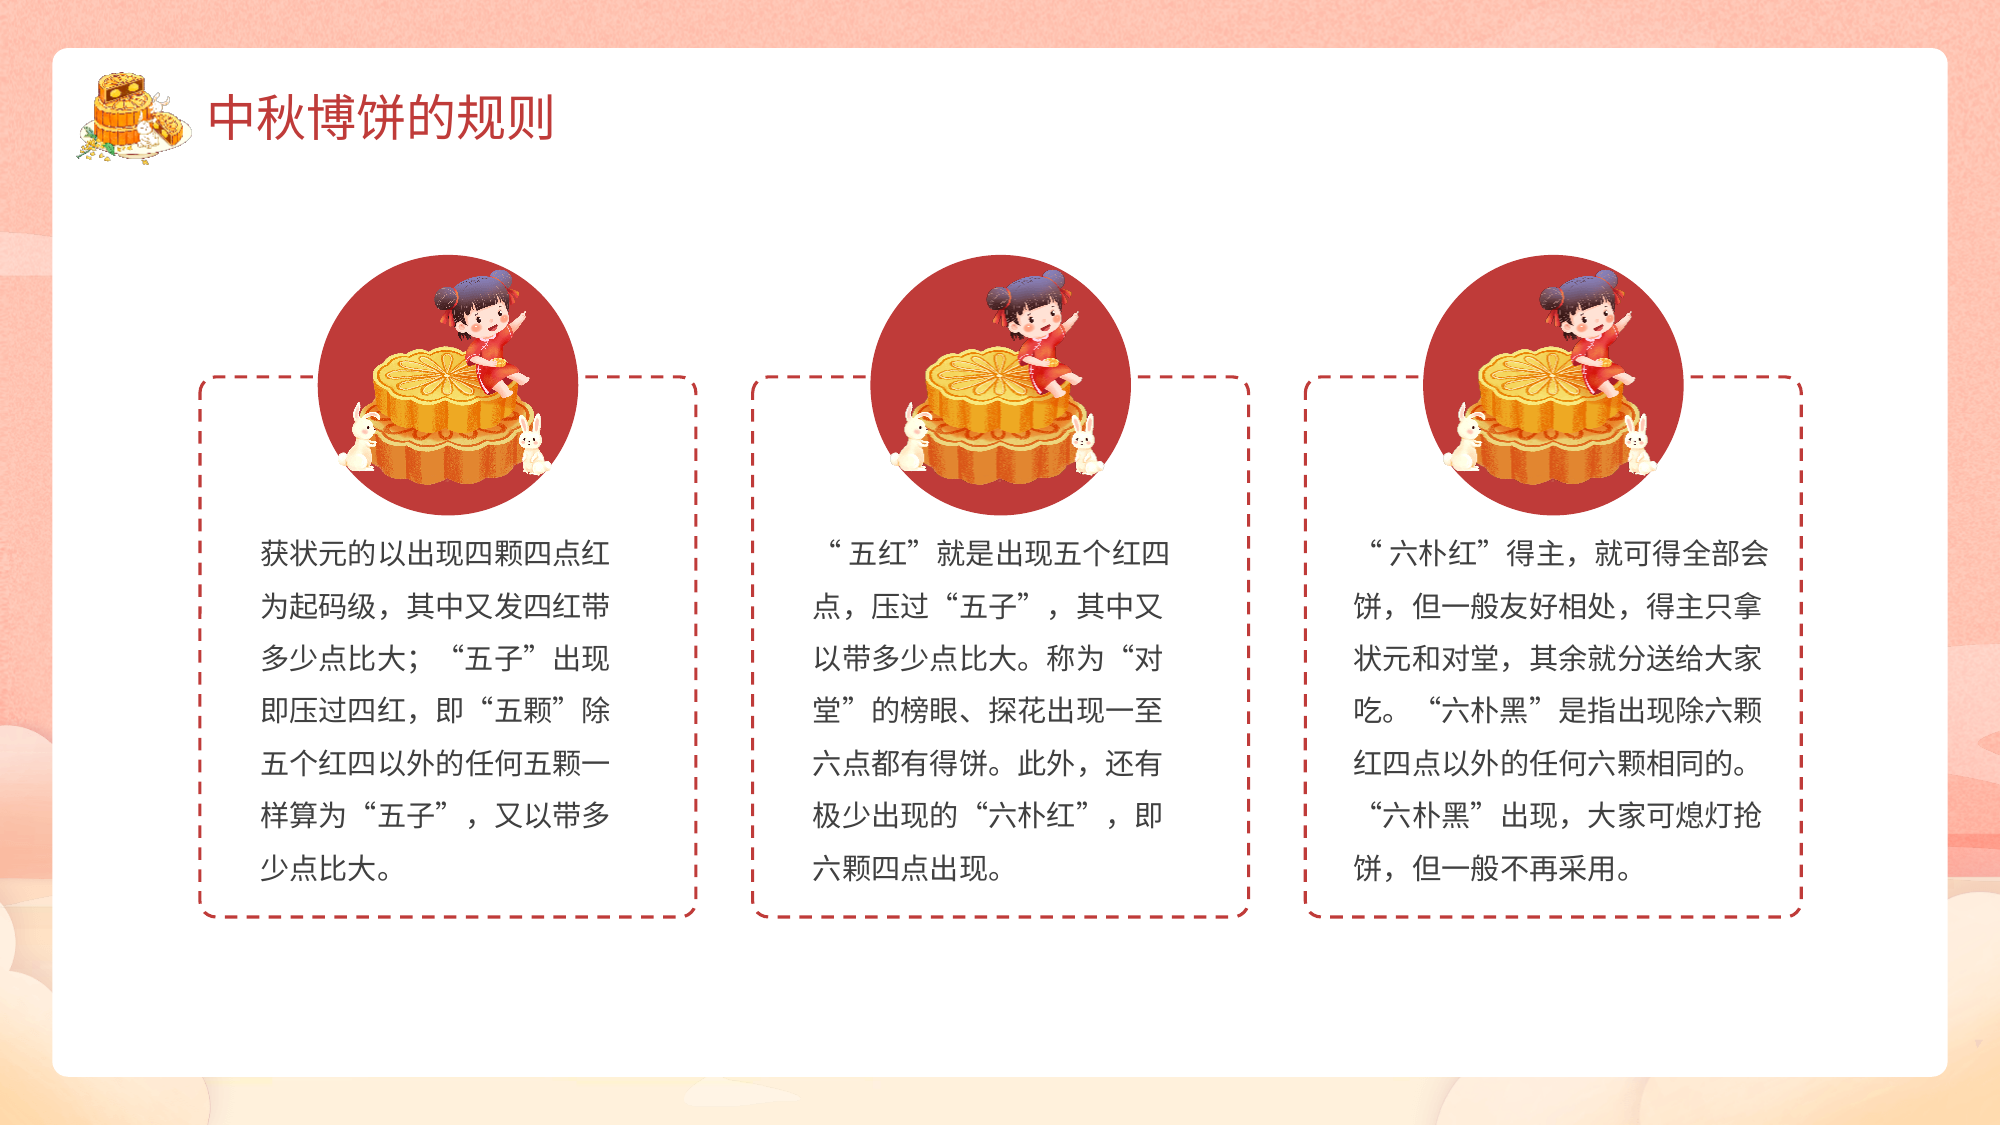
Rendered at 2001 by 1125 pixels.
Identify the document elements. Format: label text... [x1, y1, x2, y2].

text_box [1305, 239, 1802, 918]
picture [0, 0, 2000, 1125]
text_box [199, 239, 696, 918]
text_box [752, 239, 1249, 918]
text_box 中秋博饼的规则 [219, 86, 1000, 147]
